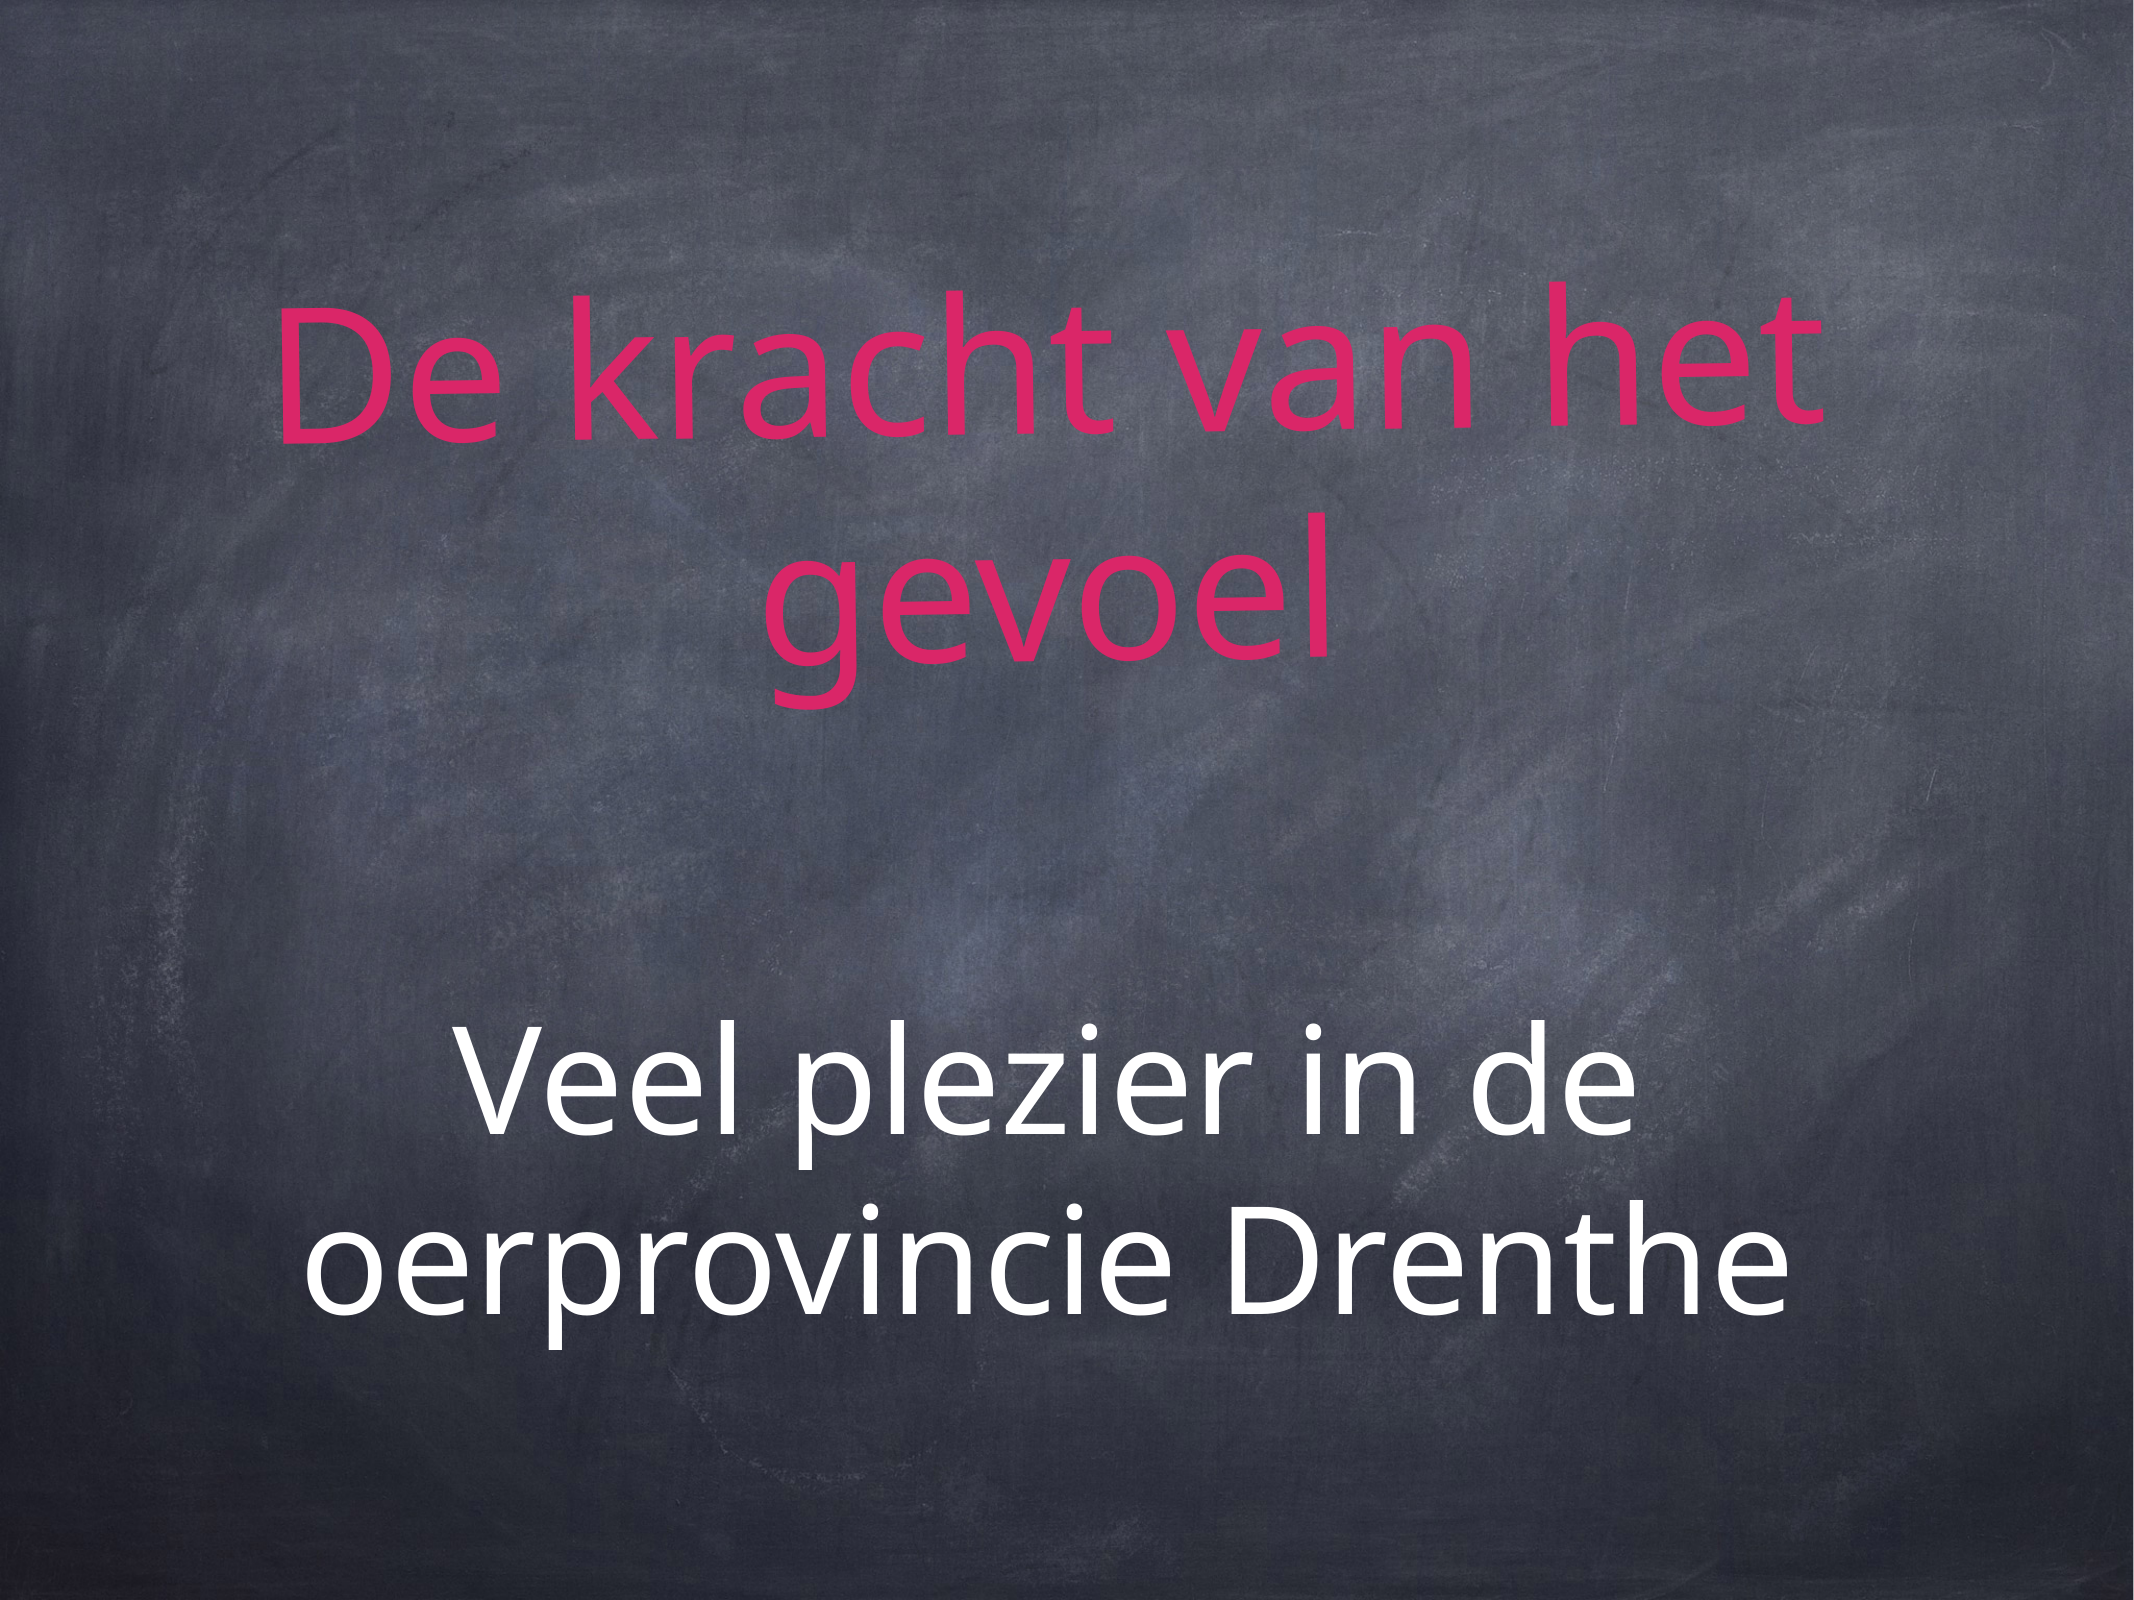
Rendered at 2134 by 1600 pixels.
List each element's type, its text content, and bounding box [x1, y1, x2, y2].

picture [0, 0, 2134, 1600]
text_box Veel plezier in de oerprovincie Drenthe [117, 976, 1978, 1354]
text_box De kracht van het gevoel [48, 221, 2047, 722]
